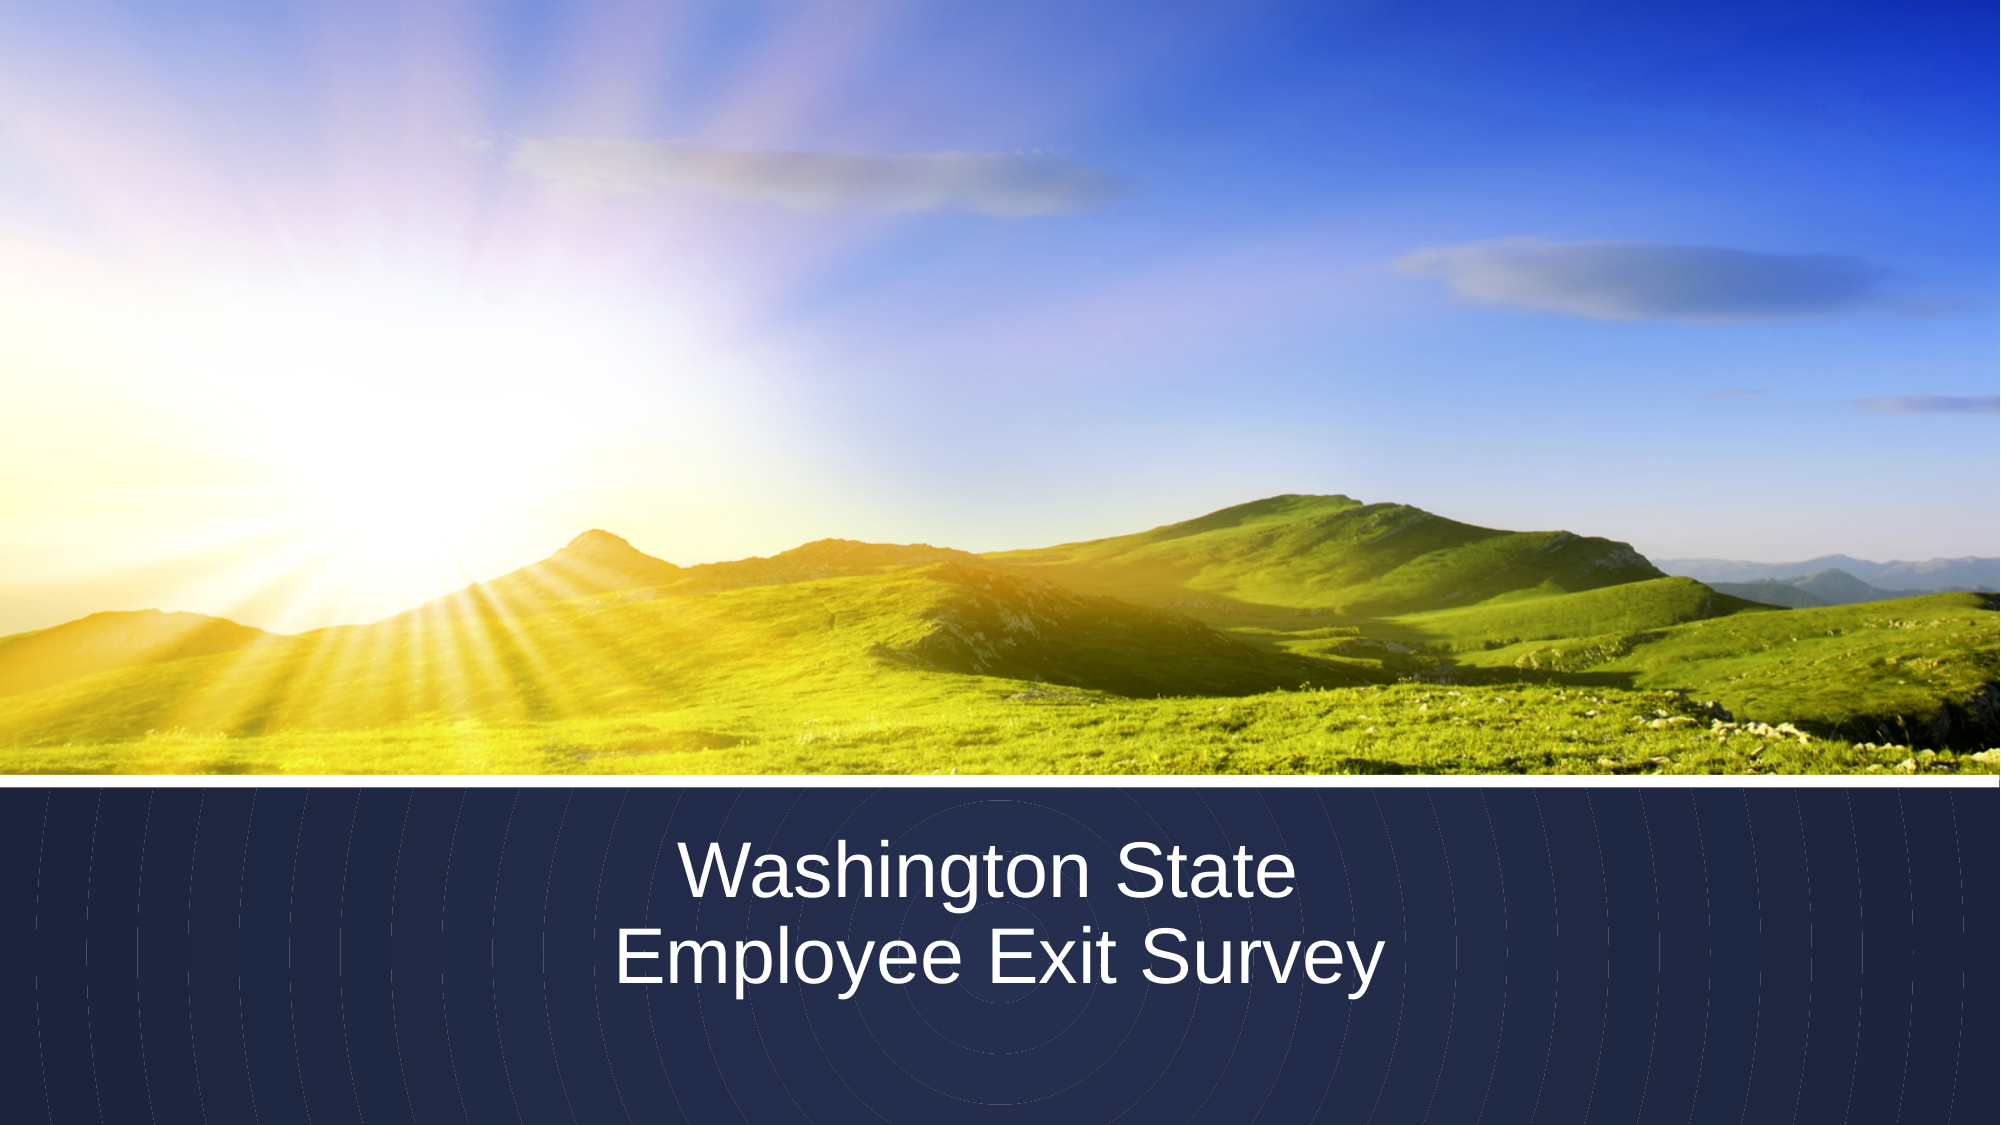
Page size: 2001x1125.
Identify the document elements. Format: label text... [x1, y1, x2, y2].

picture [0, 0, 2000, 774]
title Washington State Employee Exit Survey [249, 820, 1750, 1008]
